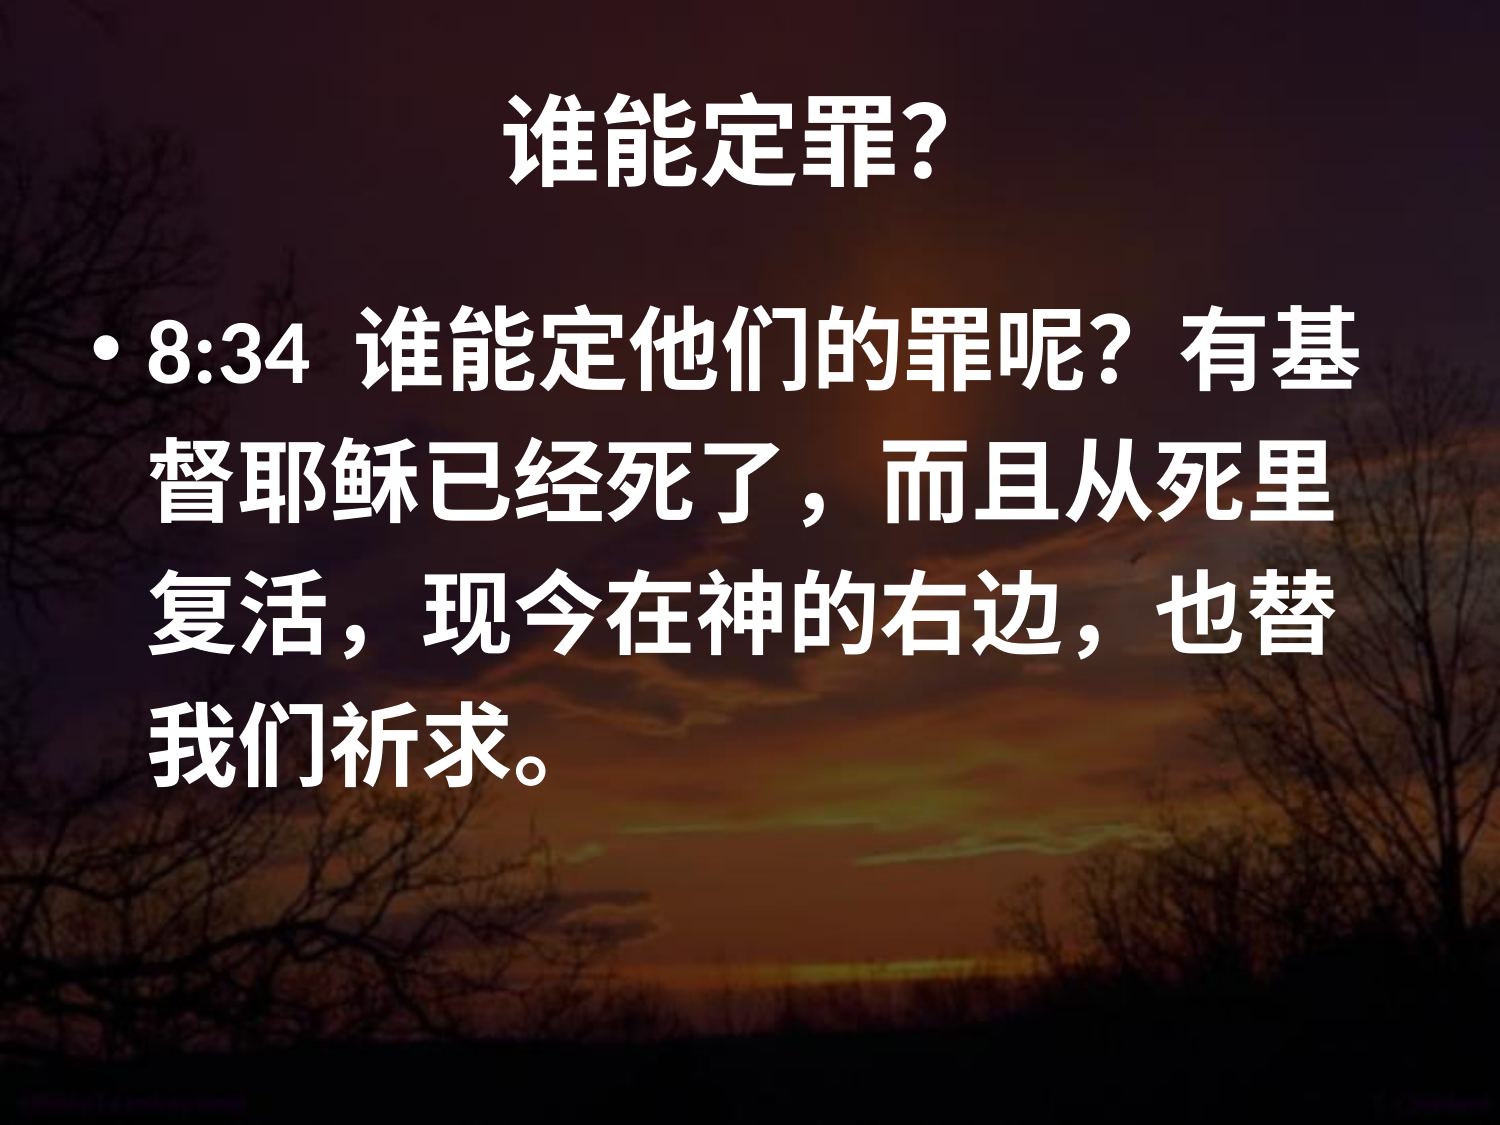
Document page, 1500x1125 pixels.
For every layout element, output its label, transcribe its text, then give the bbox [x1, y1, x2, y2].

list 8:34 谁能定他们的罪呢？有基督耶稣已经死了，而且从死里复活，现今在神的右边，也替我们祈求。 [75, 262, 1425, 1075]
title 谁能定罪？ [75, 45, 1425, 233]
picture [0, 0, 1500, 1125]
